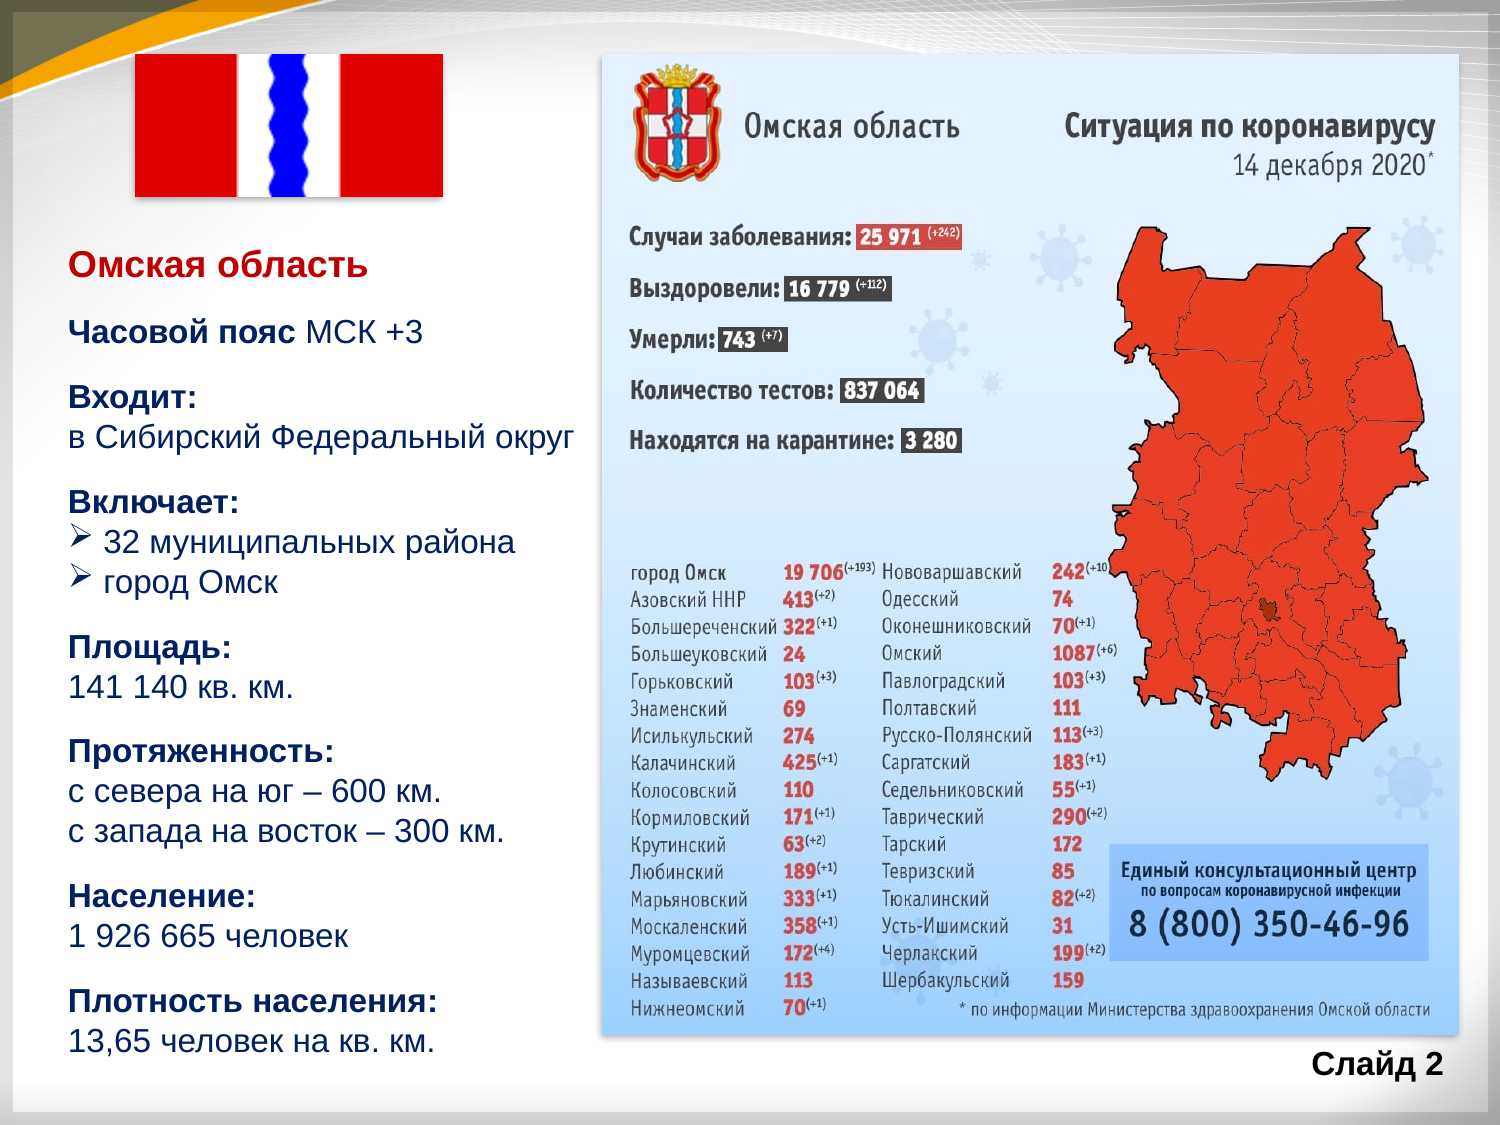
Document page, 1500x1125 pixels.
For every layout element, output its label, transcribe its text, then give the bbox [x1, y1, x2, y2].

text_box Омская область Часовой пояс МСК +3 Входит: в Сибирский Федеральный округ Включает: 32 муниципальных района город Омск Площадь: 141 140 кв. км. Протяженность: с севера на юг – 600 км. с запада на восток – 300 км. Население: 1 926 665 человек Плотность населения: 13,65 человек на кв. км. [53, 208, 715, 1067]
picture [0, 0, 1500, 1125]
text_box Слайд 2 [1210, 1044, 1459, 1090]
